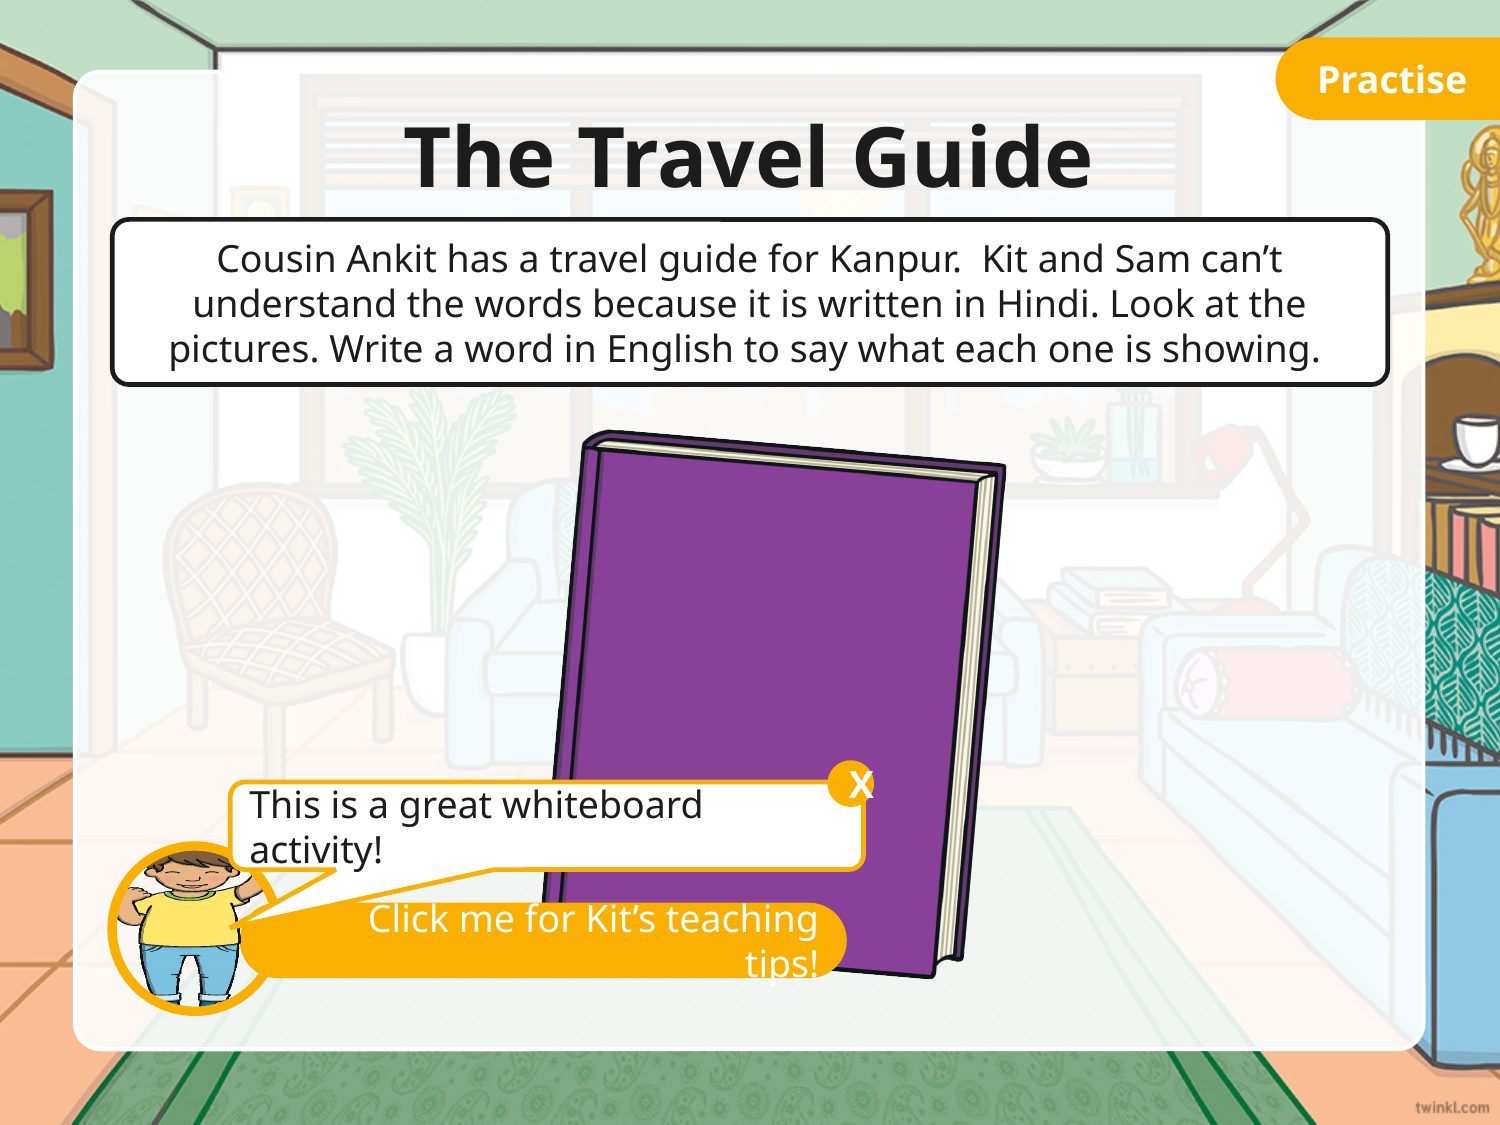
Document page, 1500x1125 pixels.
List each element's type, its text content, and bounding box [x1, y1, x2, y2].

picture [553, 428, 1007, 982]
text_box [1275, 37, 1500, 120]
picture [0, 0, 1500, 1125]
text_box Cousin Ankit has a travel guide for Kanpur. Kit and Sam can’t understand the words because it is written in Hindi. Look at the pictures. Write a word in English to say what each one is showing. [111, 218, 1389, 386]
text_box This is a great whiteboard activity! [229, 780, 559, 845]
title The Travel Guide [75, 78, 1424, 242]
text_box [112, 845, 845, 1012]
